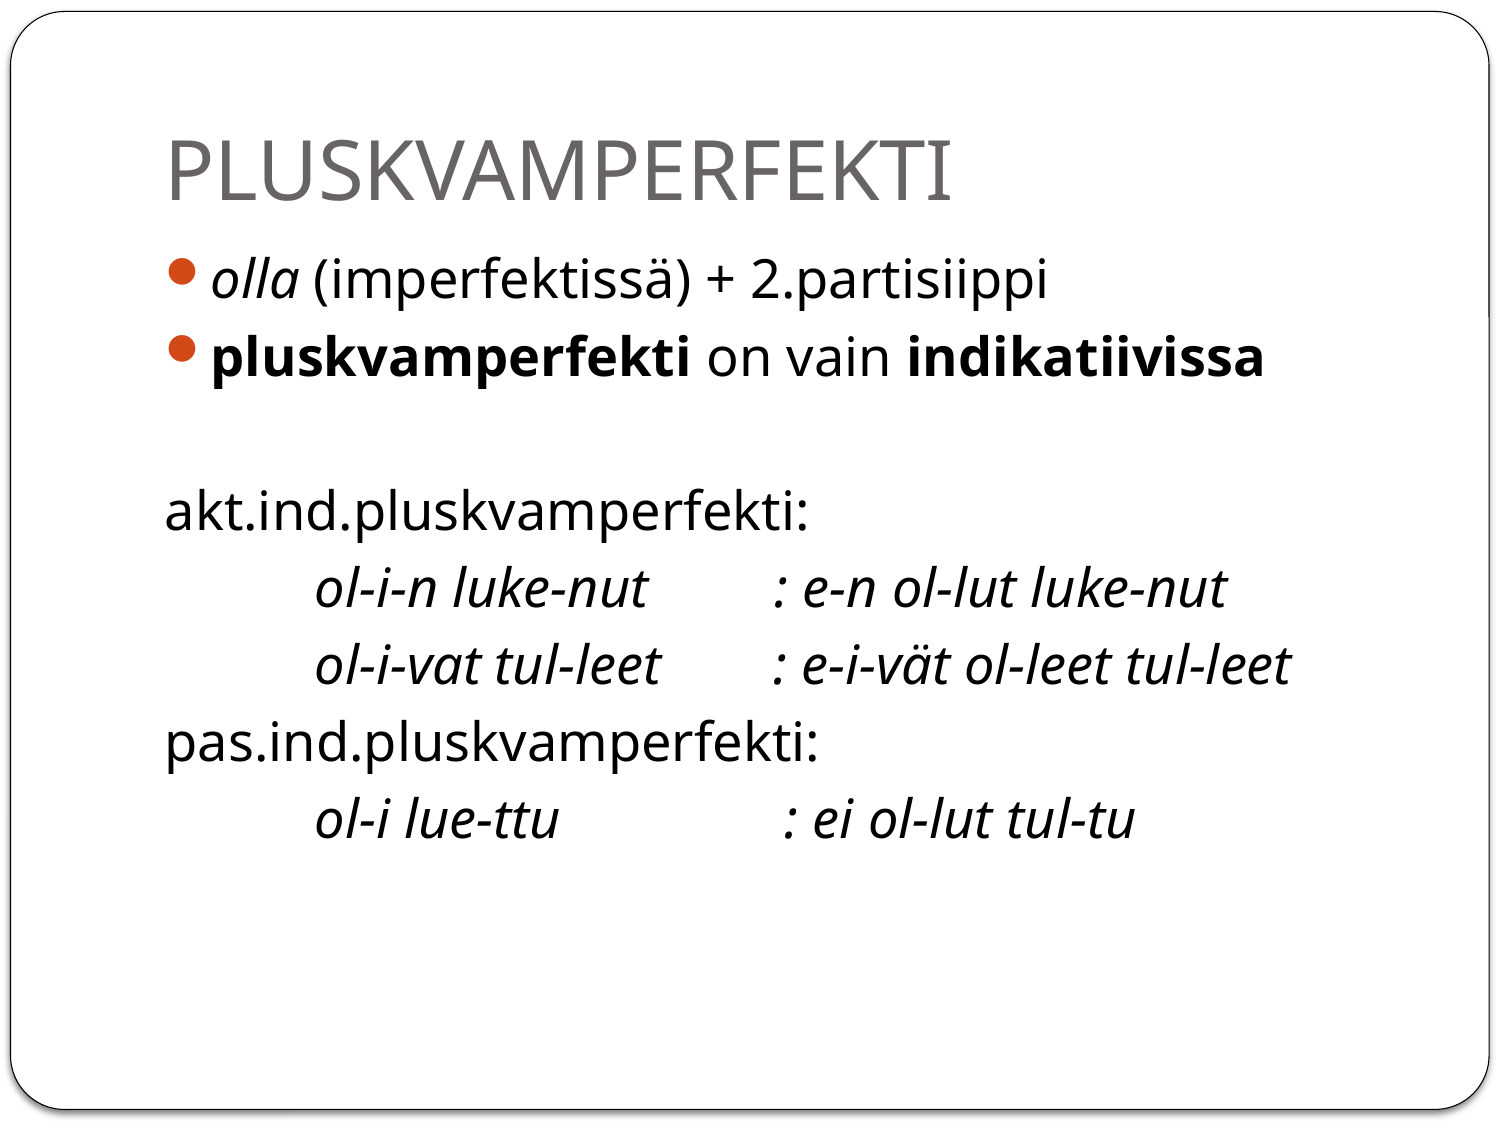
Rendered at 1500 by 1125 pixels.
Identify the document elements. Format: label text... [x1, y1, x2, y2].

title PLUSKVAMPERFEKTI [150, 45, 1425, 233]
list olla (imperfektissä) + 2.partisiippi pluskvamperfekti on vain indikatiivissa akt.ind.pluskvamperfekti: ol-i-n luke-nut : e-n ol-lut luke-nut ol-i-vat tul-leet : e-i-vät ol-leet tul-leet pas.ind.pluskvamperfekti: ol-i lue-ttu : ei ol-lut tul-tu [150, 237, 1425, 988]
